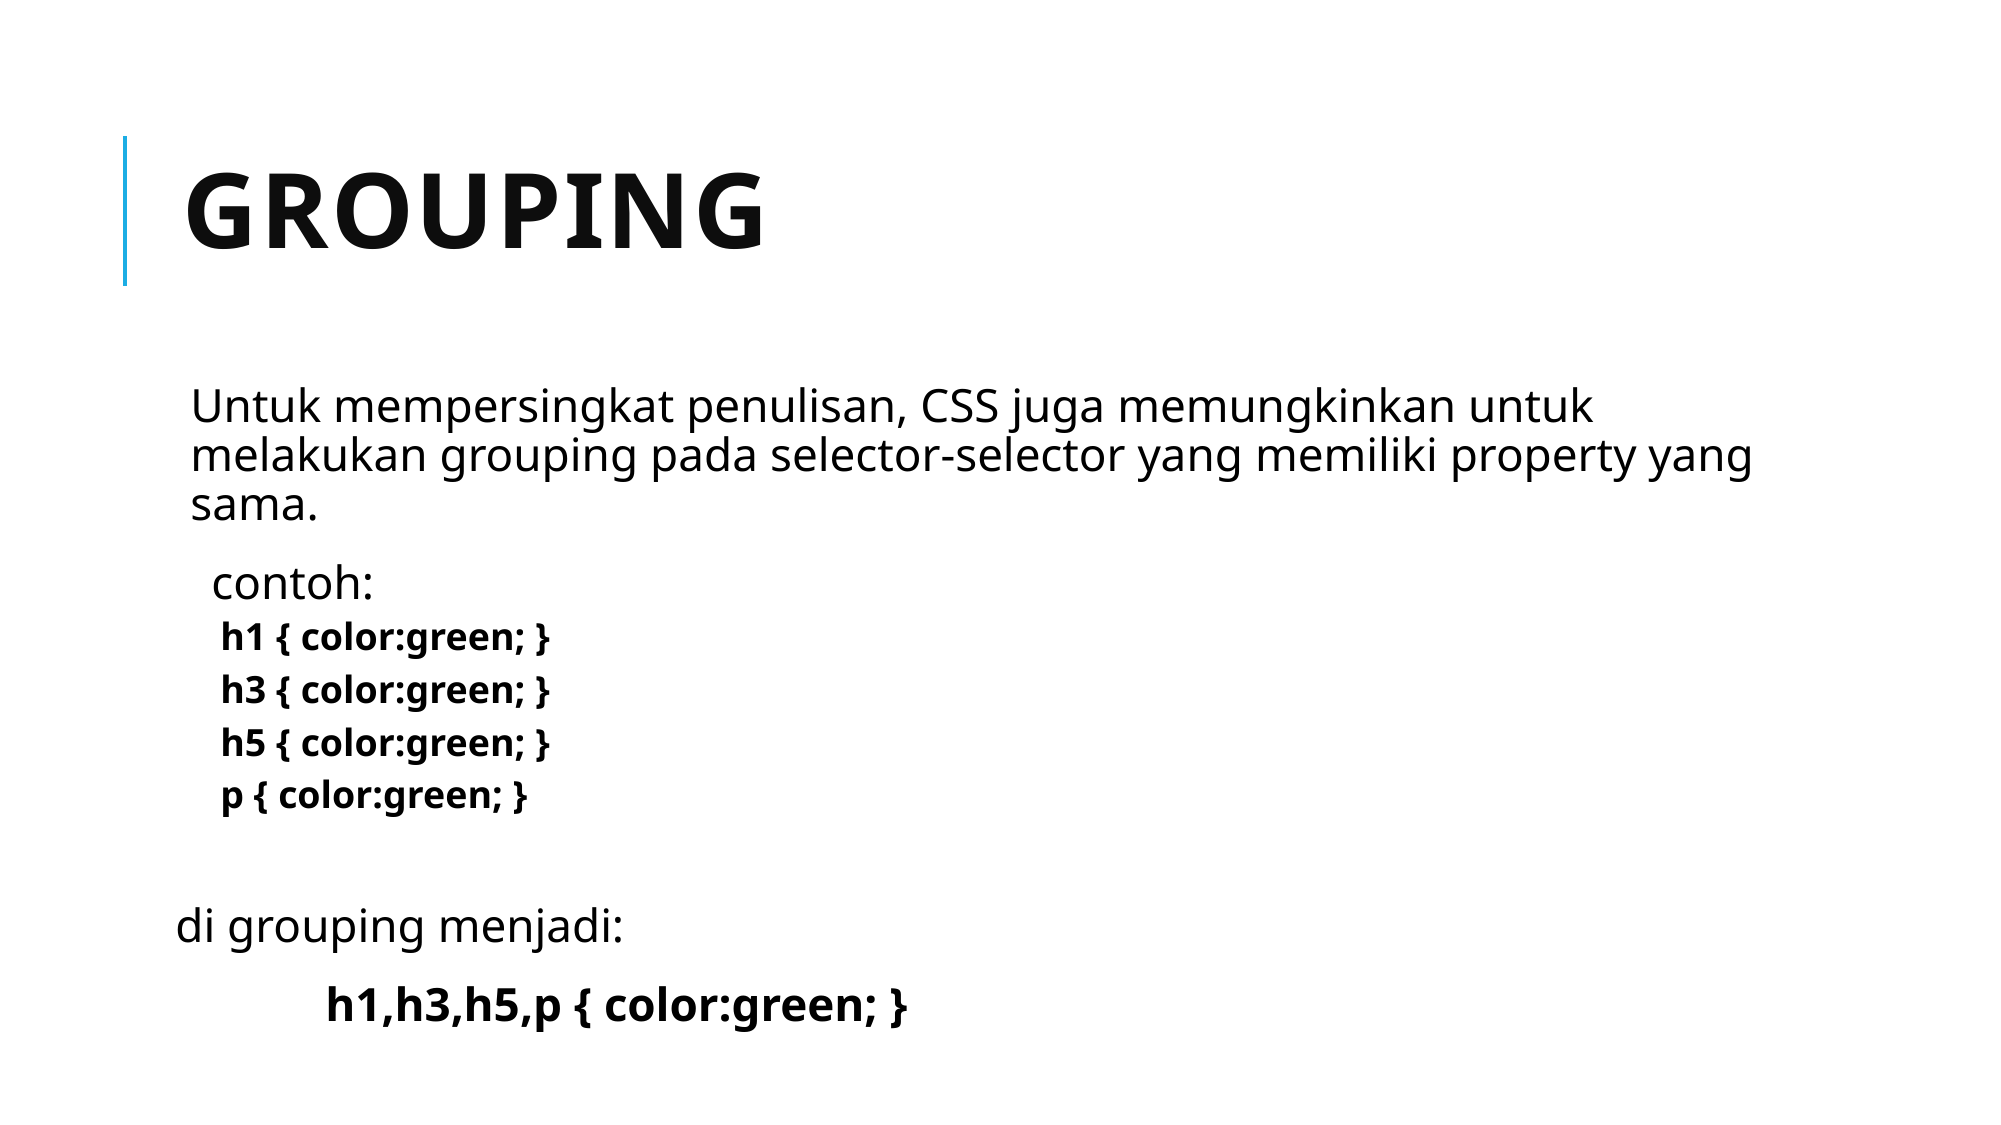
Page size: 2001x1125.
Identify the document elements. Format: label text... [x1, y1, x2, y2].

list Untuk mempersingkat penulisan, CSS juga memungkinkan untuk melakukan grouping pada selector-selector yang memiliki property yang sama. contoh: h1 { color:green; } h3 { color:green; } h5 { color:green; } p { color:green; } di grouping menjadi: h1,h3,h5,p { color:green; } [168, 375, 1763, 1035]
title Grouping [168, 96, 1763, 342]
